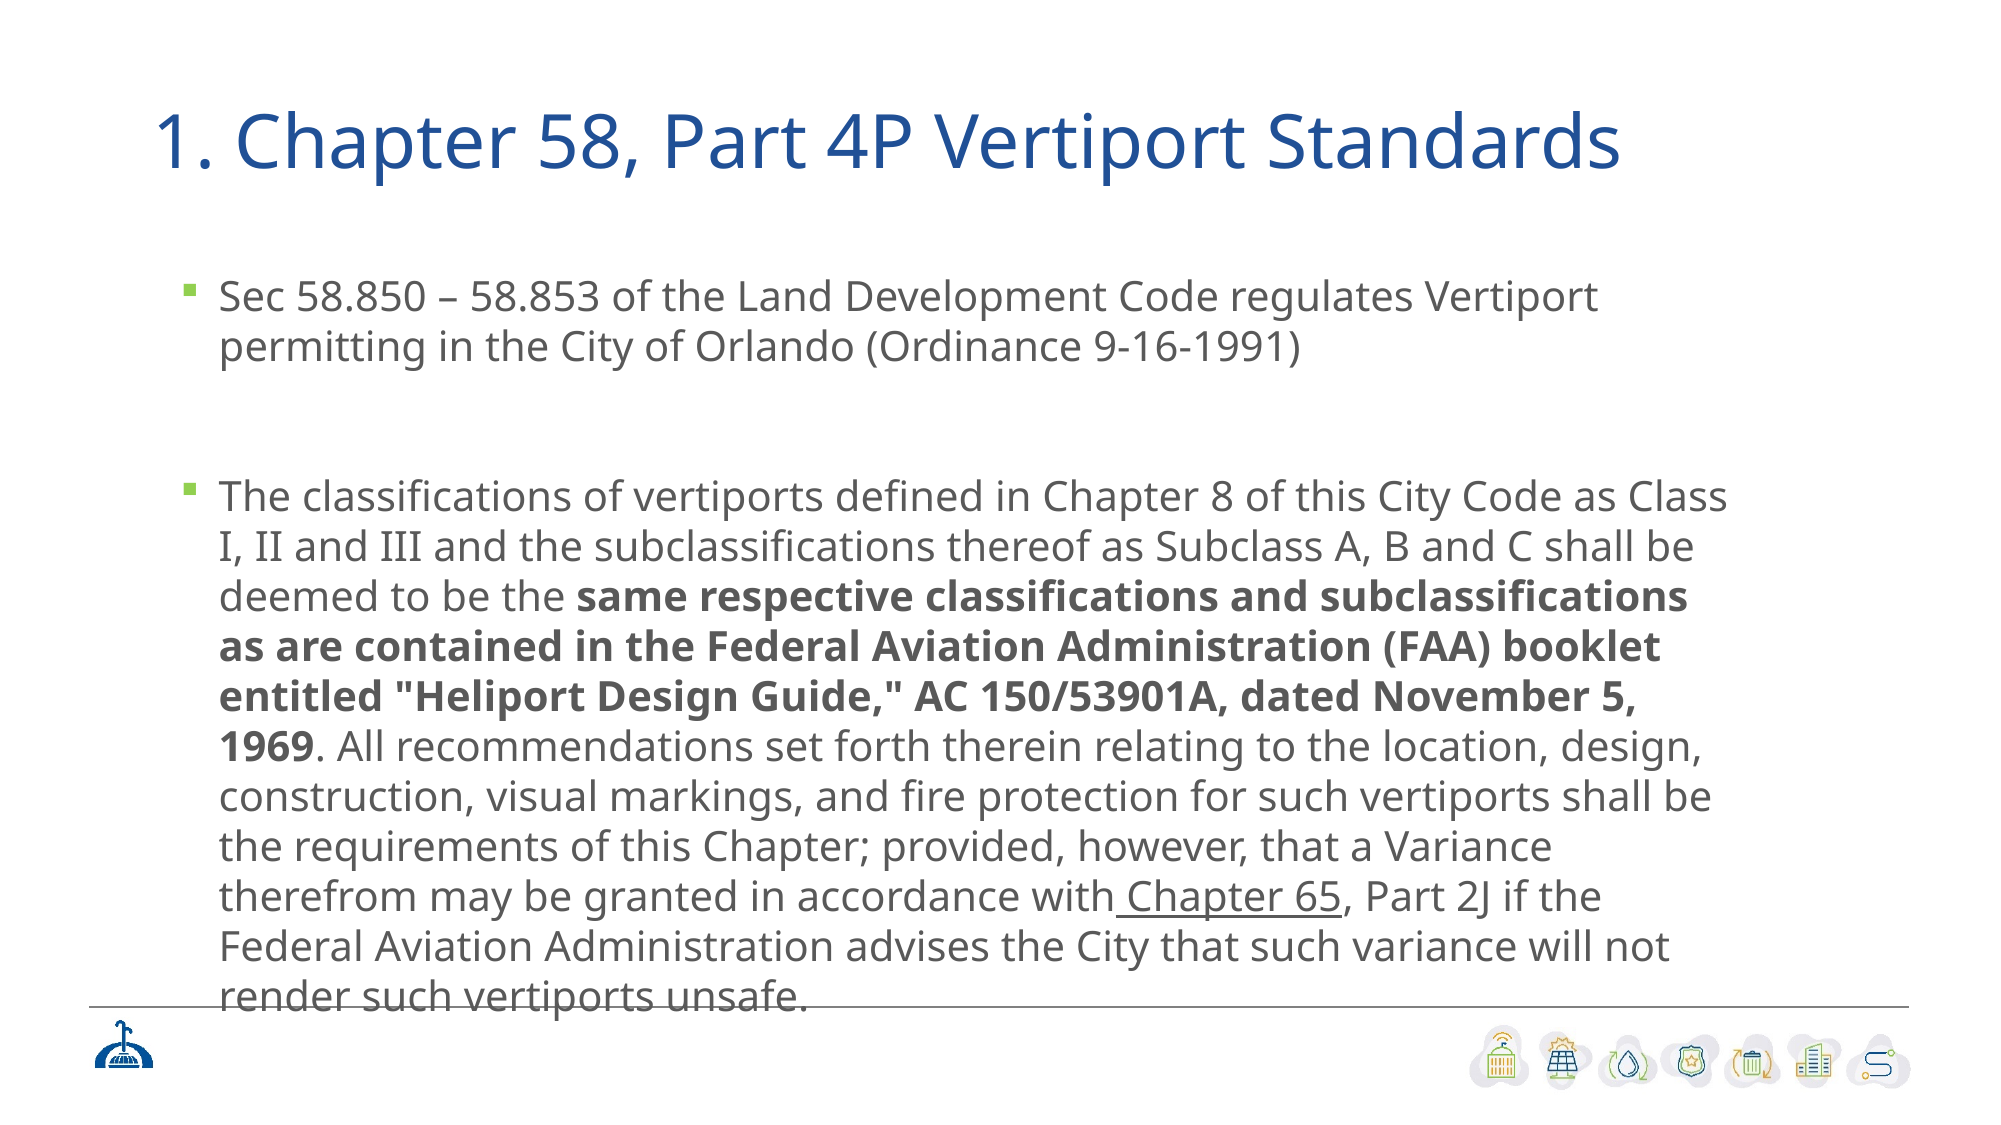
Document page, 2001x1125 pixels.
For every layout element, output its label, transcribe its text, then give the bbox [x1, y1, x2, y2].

picture [1465, 1022, 1912, 1095]
picture [89, 1017, 158, 1070]
list Sec 58.850 – 58.853 of the Land Development Code regulates Vertiport permitting in the City of Orlando (Ordinance 9-16-1991) The classifications of vertiports defined in Chapter 8 of this City Code as Class I, II and III and the subclassifications thereof as Subclass A, B and C shall be deemed to be the same respective classifications and subclassifications as are contained in the Federal Aviation Administration (FAA) booklet entitled "Heliport Design Guide," AC 150/53901A, dated November 5, 1969. All recommendations set forth therein relating to the location, design, construction, visual markings, and fire protection for such vertiports shall be the requirements of this Chapter; provided, however, that a Variance therefrom may be granted in accordance with Chapter 65, Part 2J if the Federal Aviation Administration advises the City that such variance will not render such vertiports unsafe. [99, 262, 1751, 925]
title 1. Chapter 58, Part 4P Vertiport Standards [99, 44, 1751, 233]
